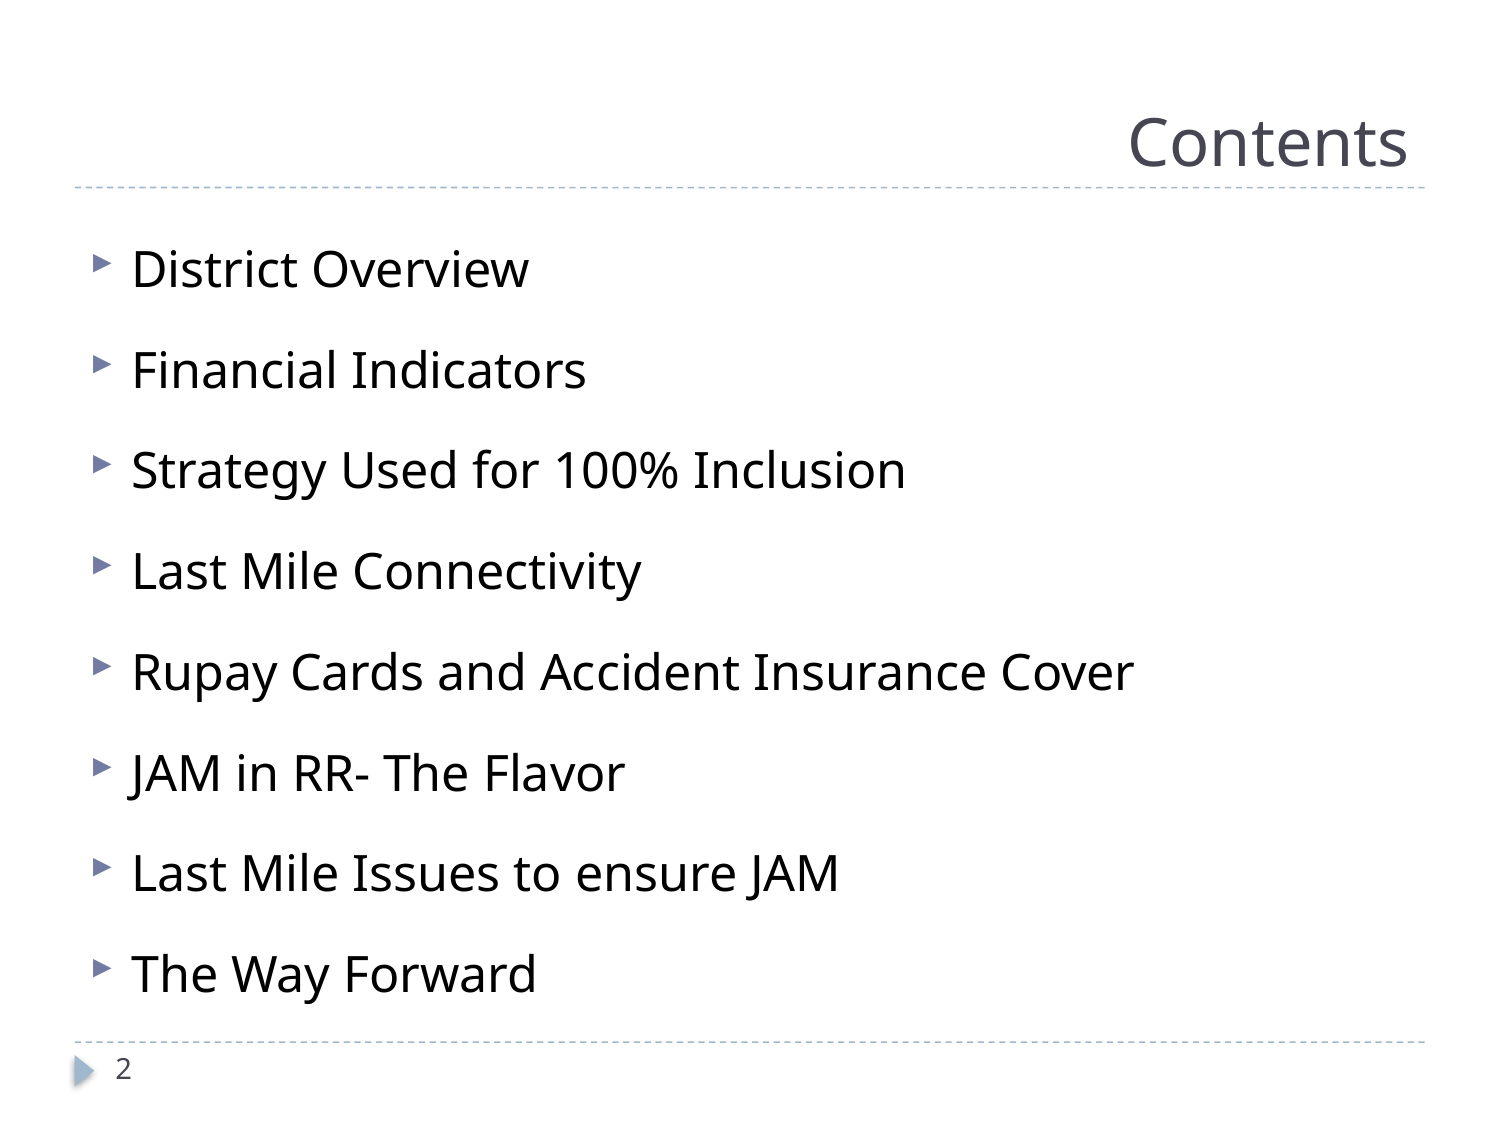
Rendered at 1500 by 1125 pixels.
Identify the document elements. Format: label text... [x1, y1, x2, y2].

slide_number 2 [100, 1042, 426, 1103]
title Contents [75, 24, 1425, 188]
list District Overview Financial Indicators Strategy Used for 100% Inclusion Last Mile Connectivity Rupay Cards and Accident Insurance Cover JAM in RR- The Flavor Last Mile Issues to ensure JAM The Way Forward [75, 200, 1425, 1010]
